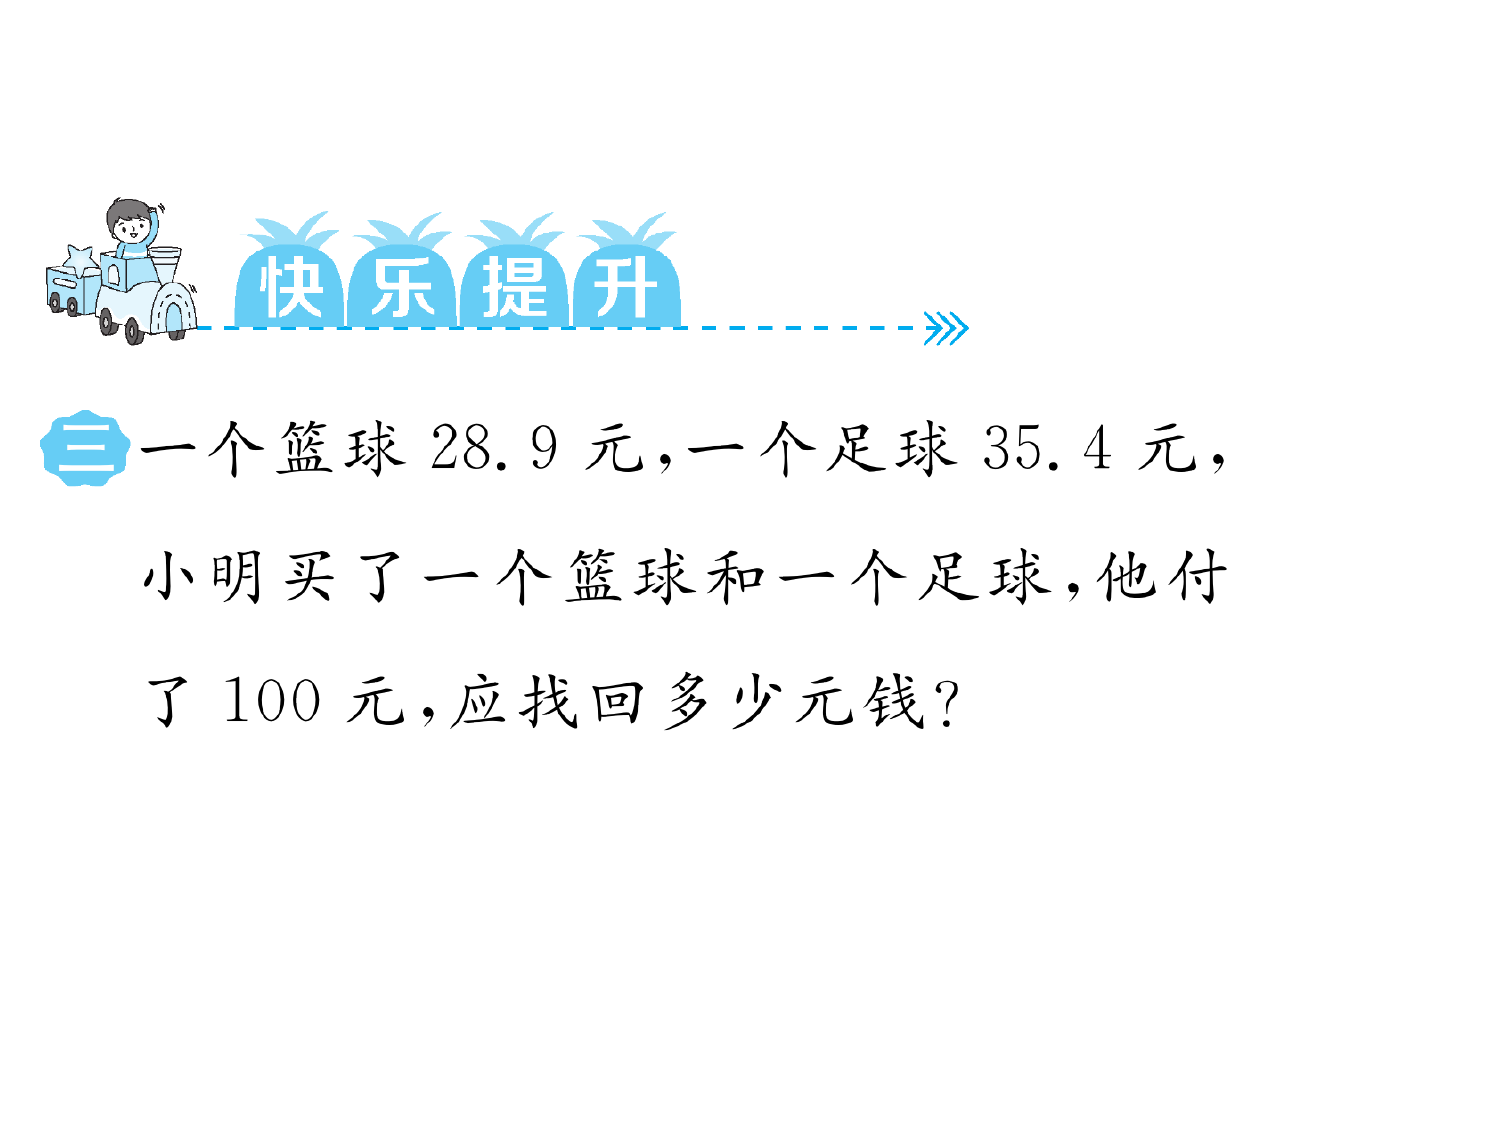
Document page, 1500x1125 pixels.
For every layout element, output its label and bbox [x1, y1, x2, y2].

picture [35, 177, 1244, 1122]
